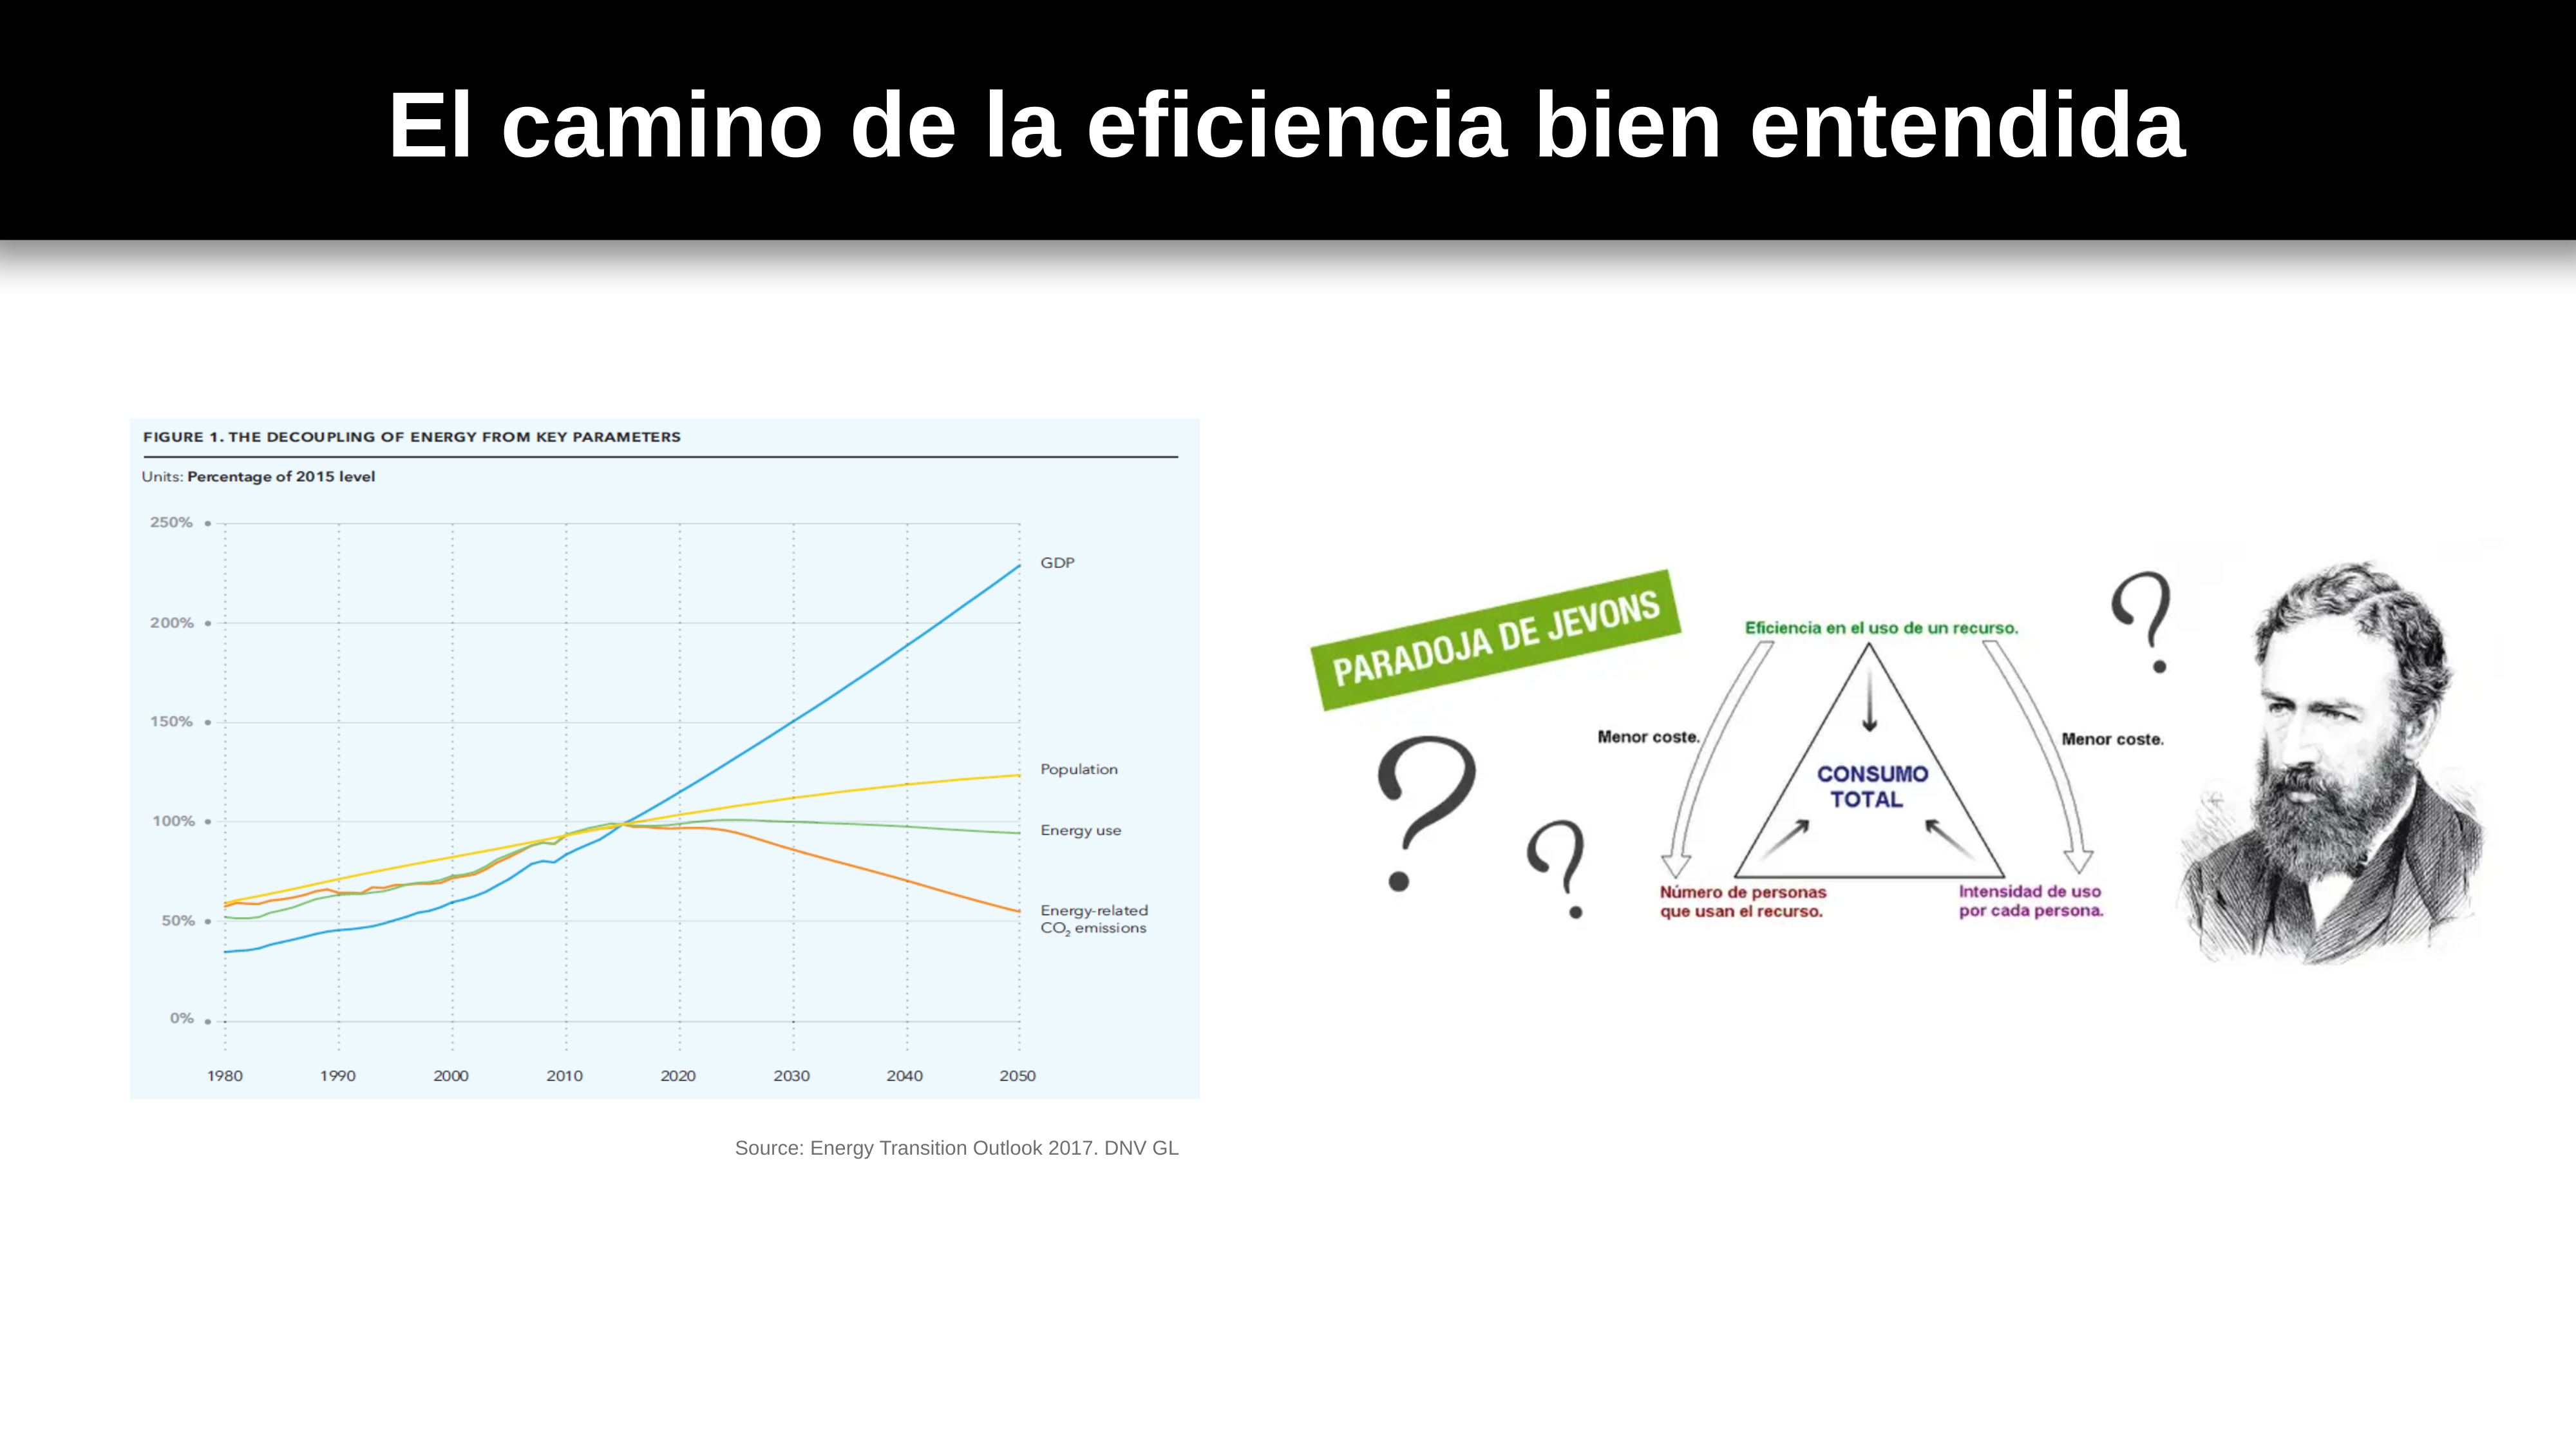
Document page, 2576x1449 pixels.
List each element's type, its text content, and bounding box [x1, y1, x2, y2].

text_box El camino de la eficiencia bien entendida [84, 43, 2492, 197]
text_box [0, 0, 2576, 240]
picture [1287, 538, 2520, 976]
text_box Source: Energy Transition Outlook 2017. DNV GL [214, 1130, 1185, 1164]
picture [129, 419, 1200, 1099]
